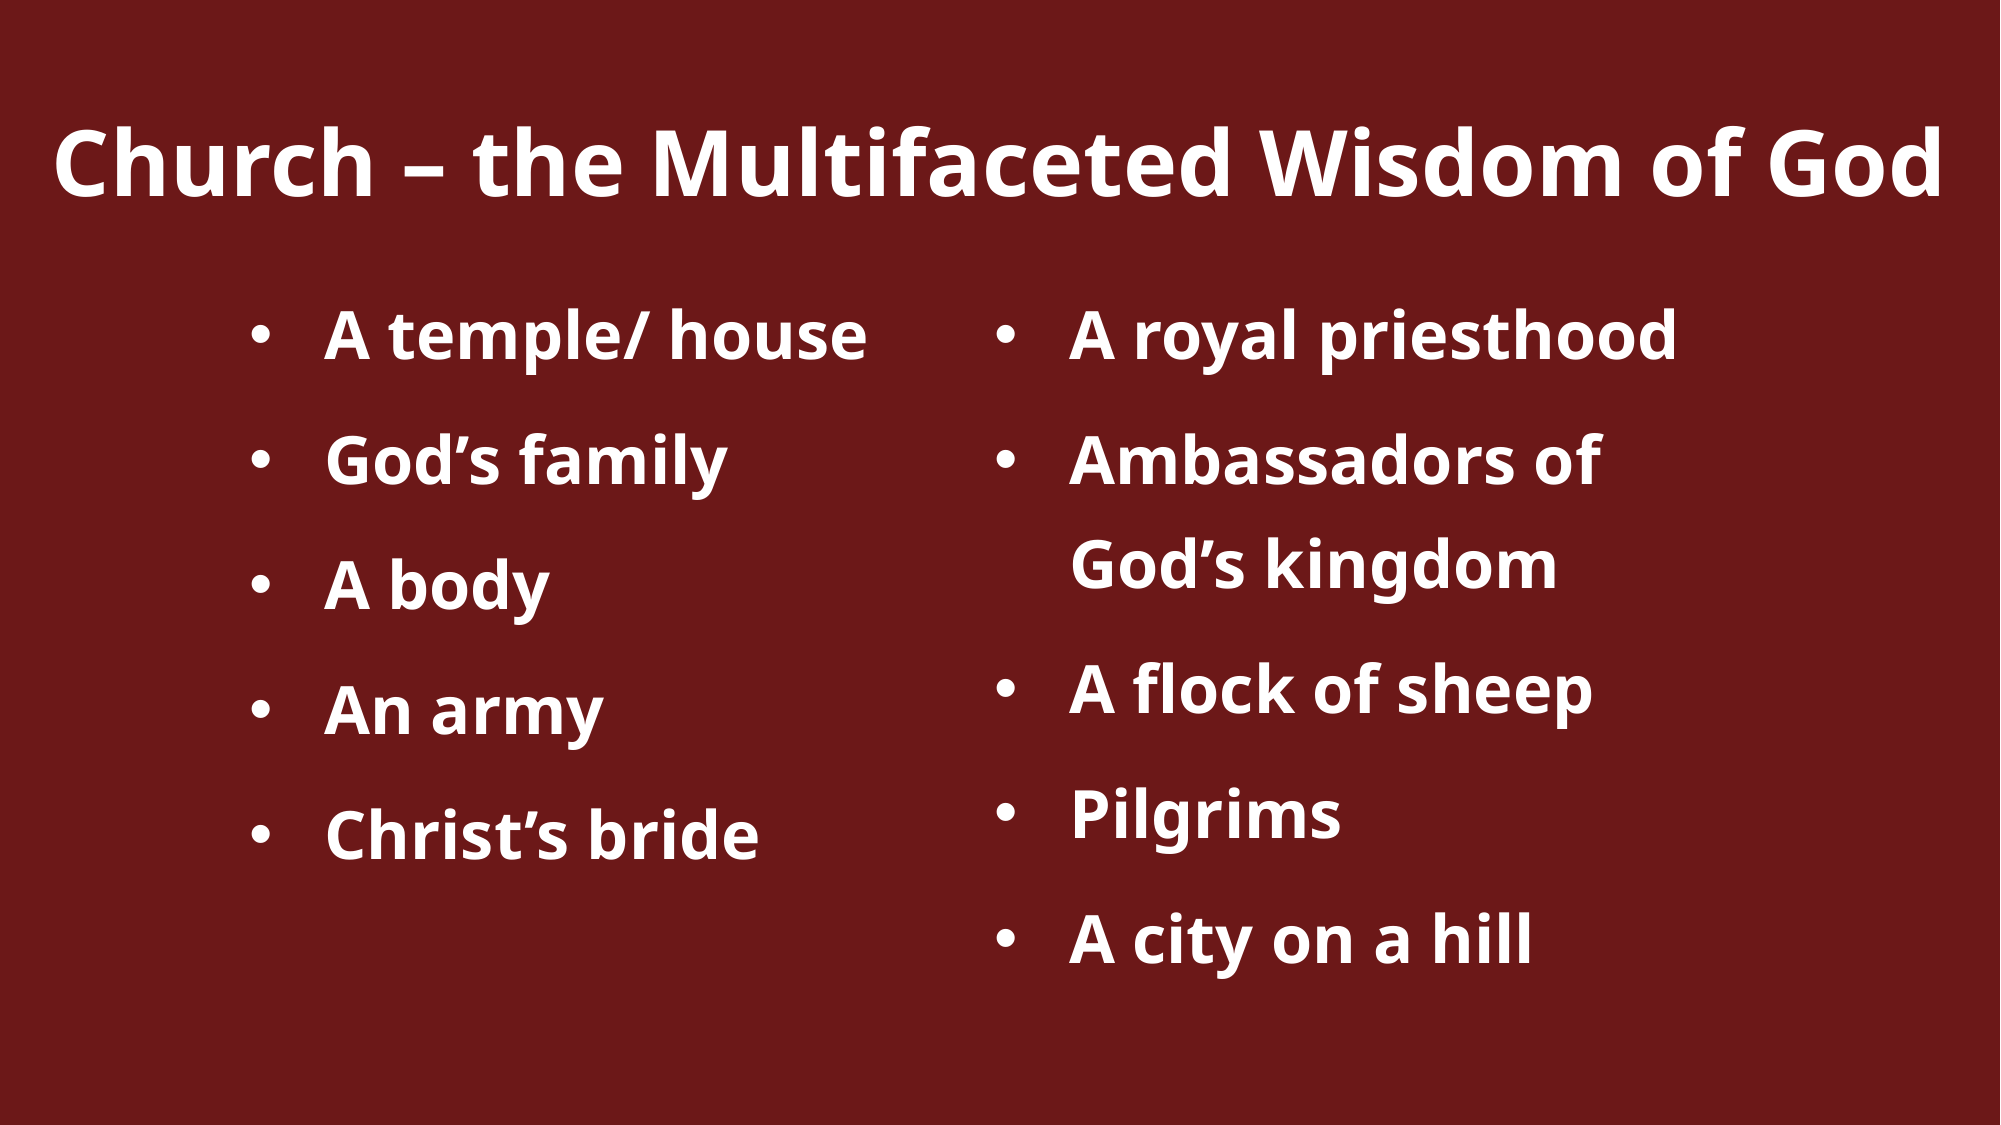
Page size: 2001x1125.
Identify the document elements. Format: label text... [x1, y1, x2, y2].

text_box Church – the Multifaceted Wisdom of God [30, 96, 1970, 222]
list A temple/ house God’s family A body An army Christ’s bride A royal priesthood Ambassadors of God’s kingdom A flock of sheep Pilgrims A city on a hill [234, 261, 1755, 1005]
